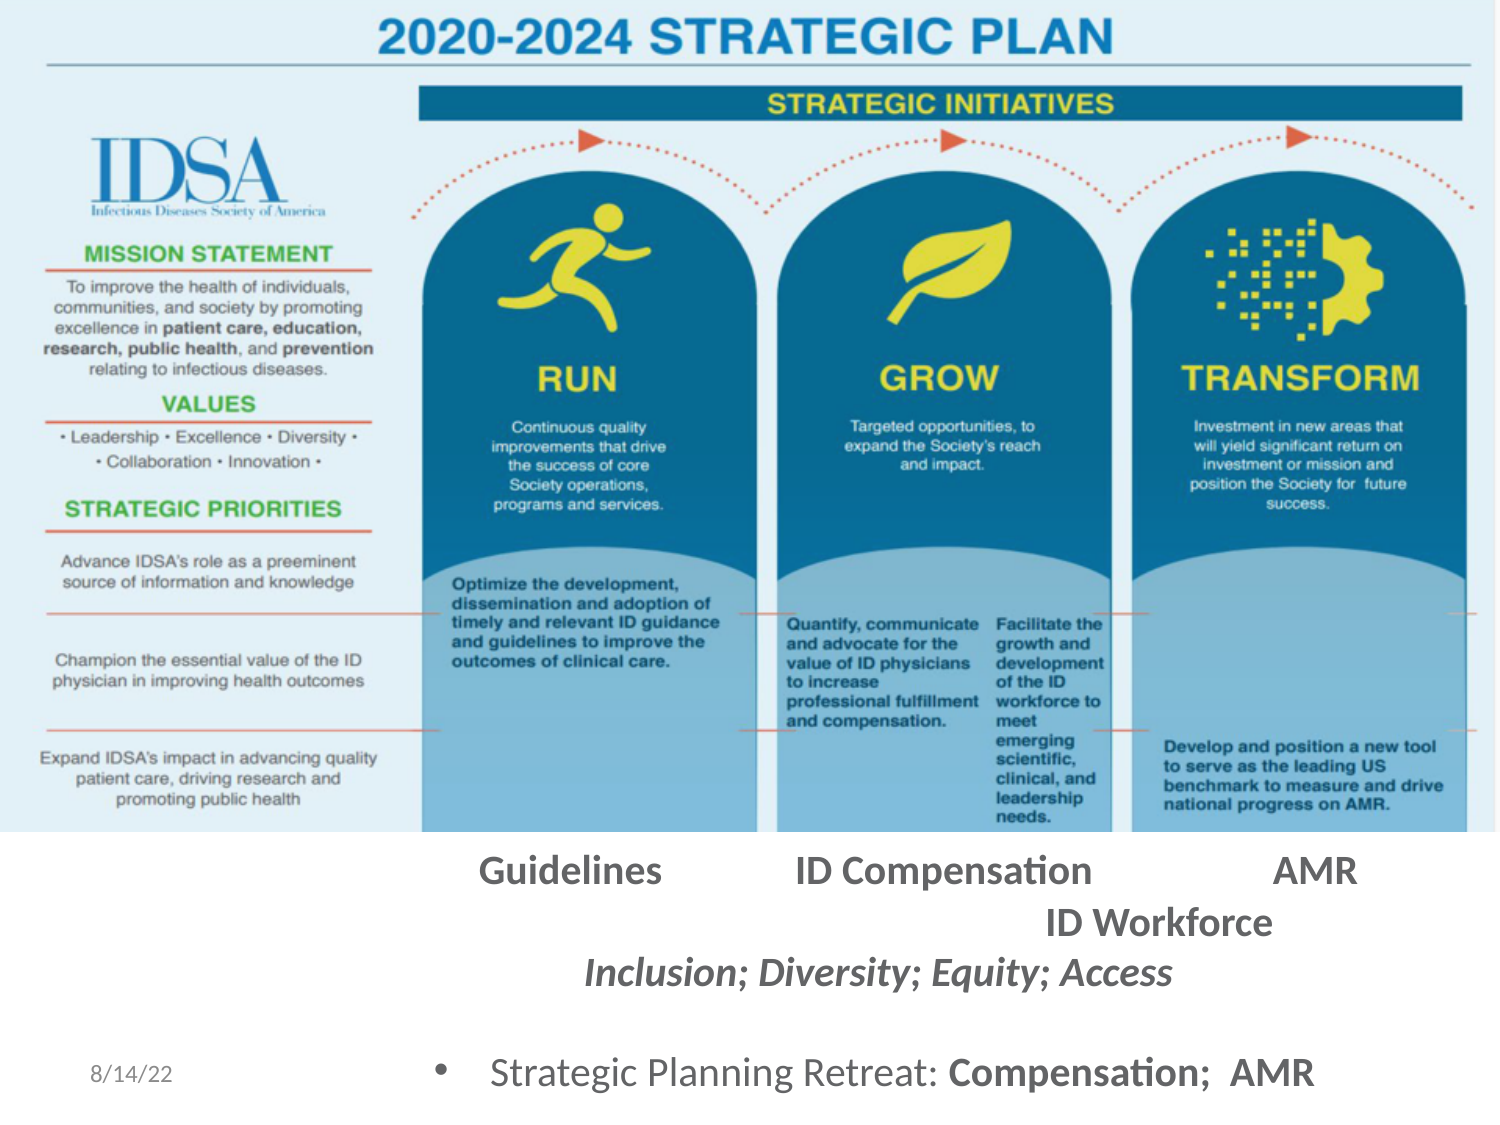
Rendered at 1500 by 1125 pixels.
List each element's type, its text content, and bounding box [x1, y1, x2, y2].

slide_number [75, 1042, 425, 1103]
picture [0, 0, 1500, 832]
text_box Guidelines ID Compensation AMR ID Workforce Inclusion; Diversity; Equity; Access Strategic Planning Retreat: Compensation; AMR [419, 840, 1500, 1102]
